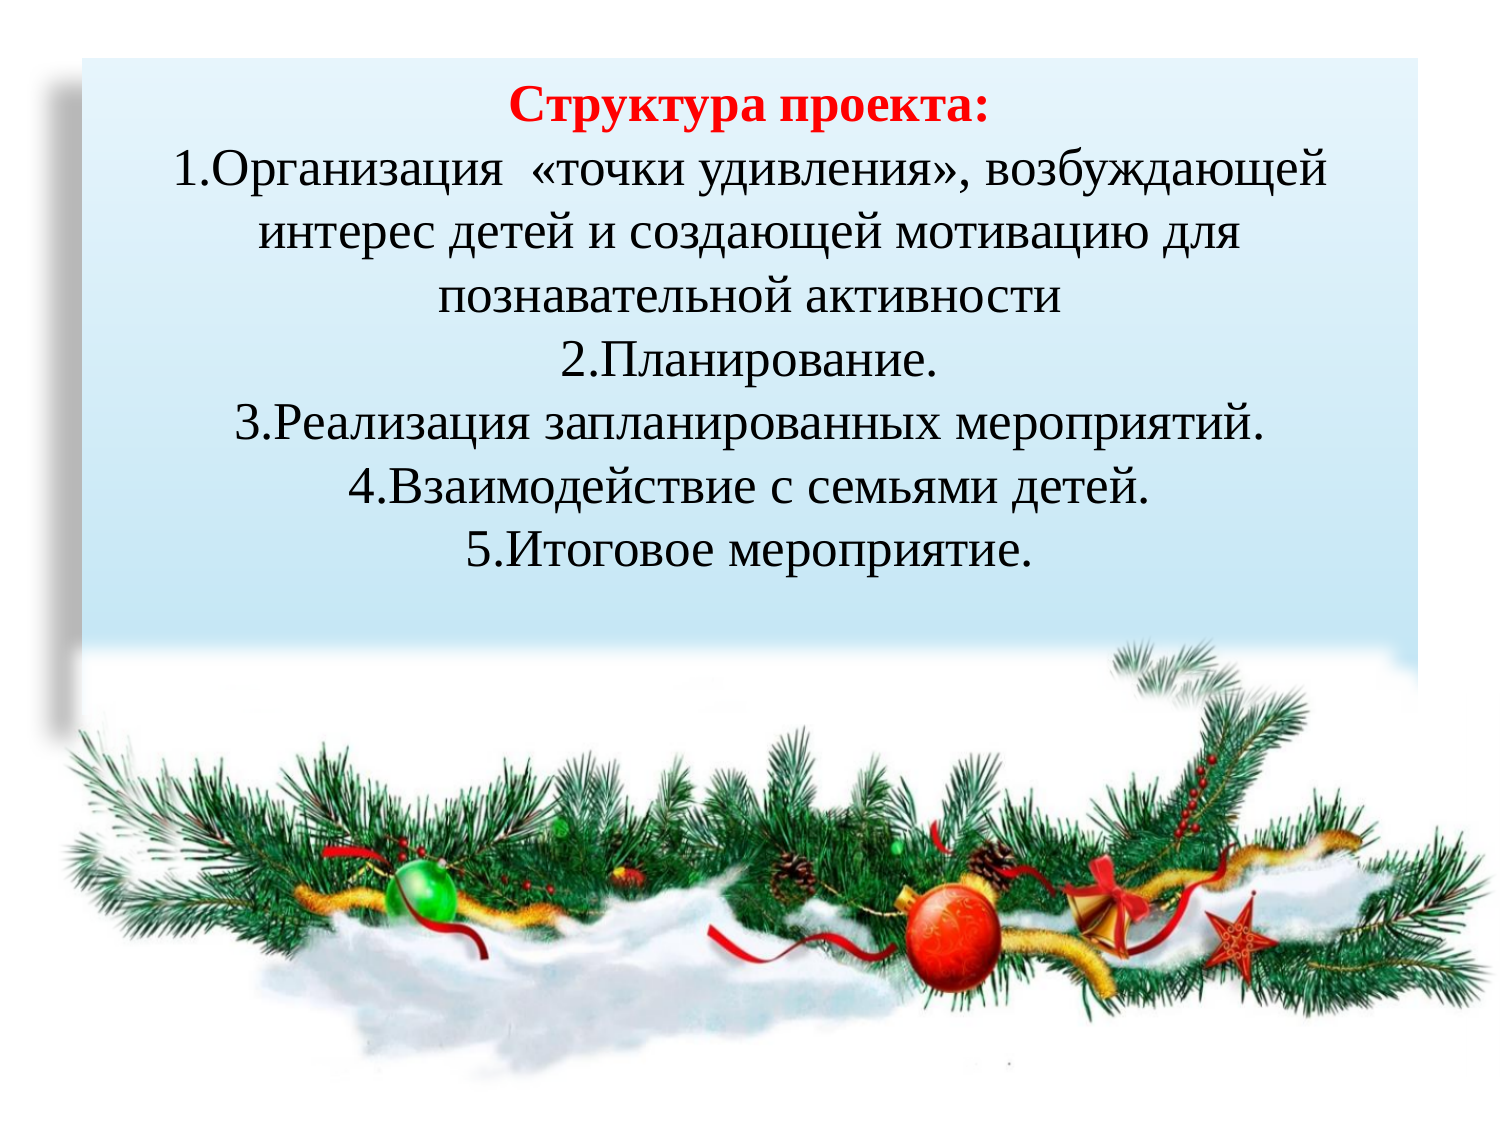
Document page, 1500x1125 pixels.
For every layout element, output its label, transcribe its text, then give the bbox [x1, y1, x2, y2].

title Структура проекта: 1.Организация «точки удивления», возбуждающей интерес детей и создающей мотивацию для познавательной активности 2.Планирование. 3.Реализация запланированных мероприятий. 4.Взаимодействие с семьями детей. 5.Итоговое мероприятие. [81, 58, 1419, 654]
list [58, 632, 1409, 1044]
picture [81, 656, 1500, 1092]
